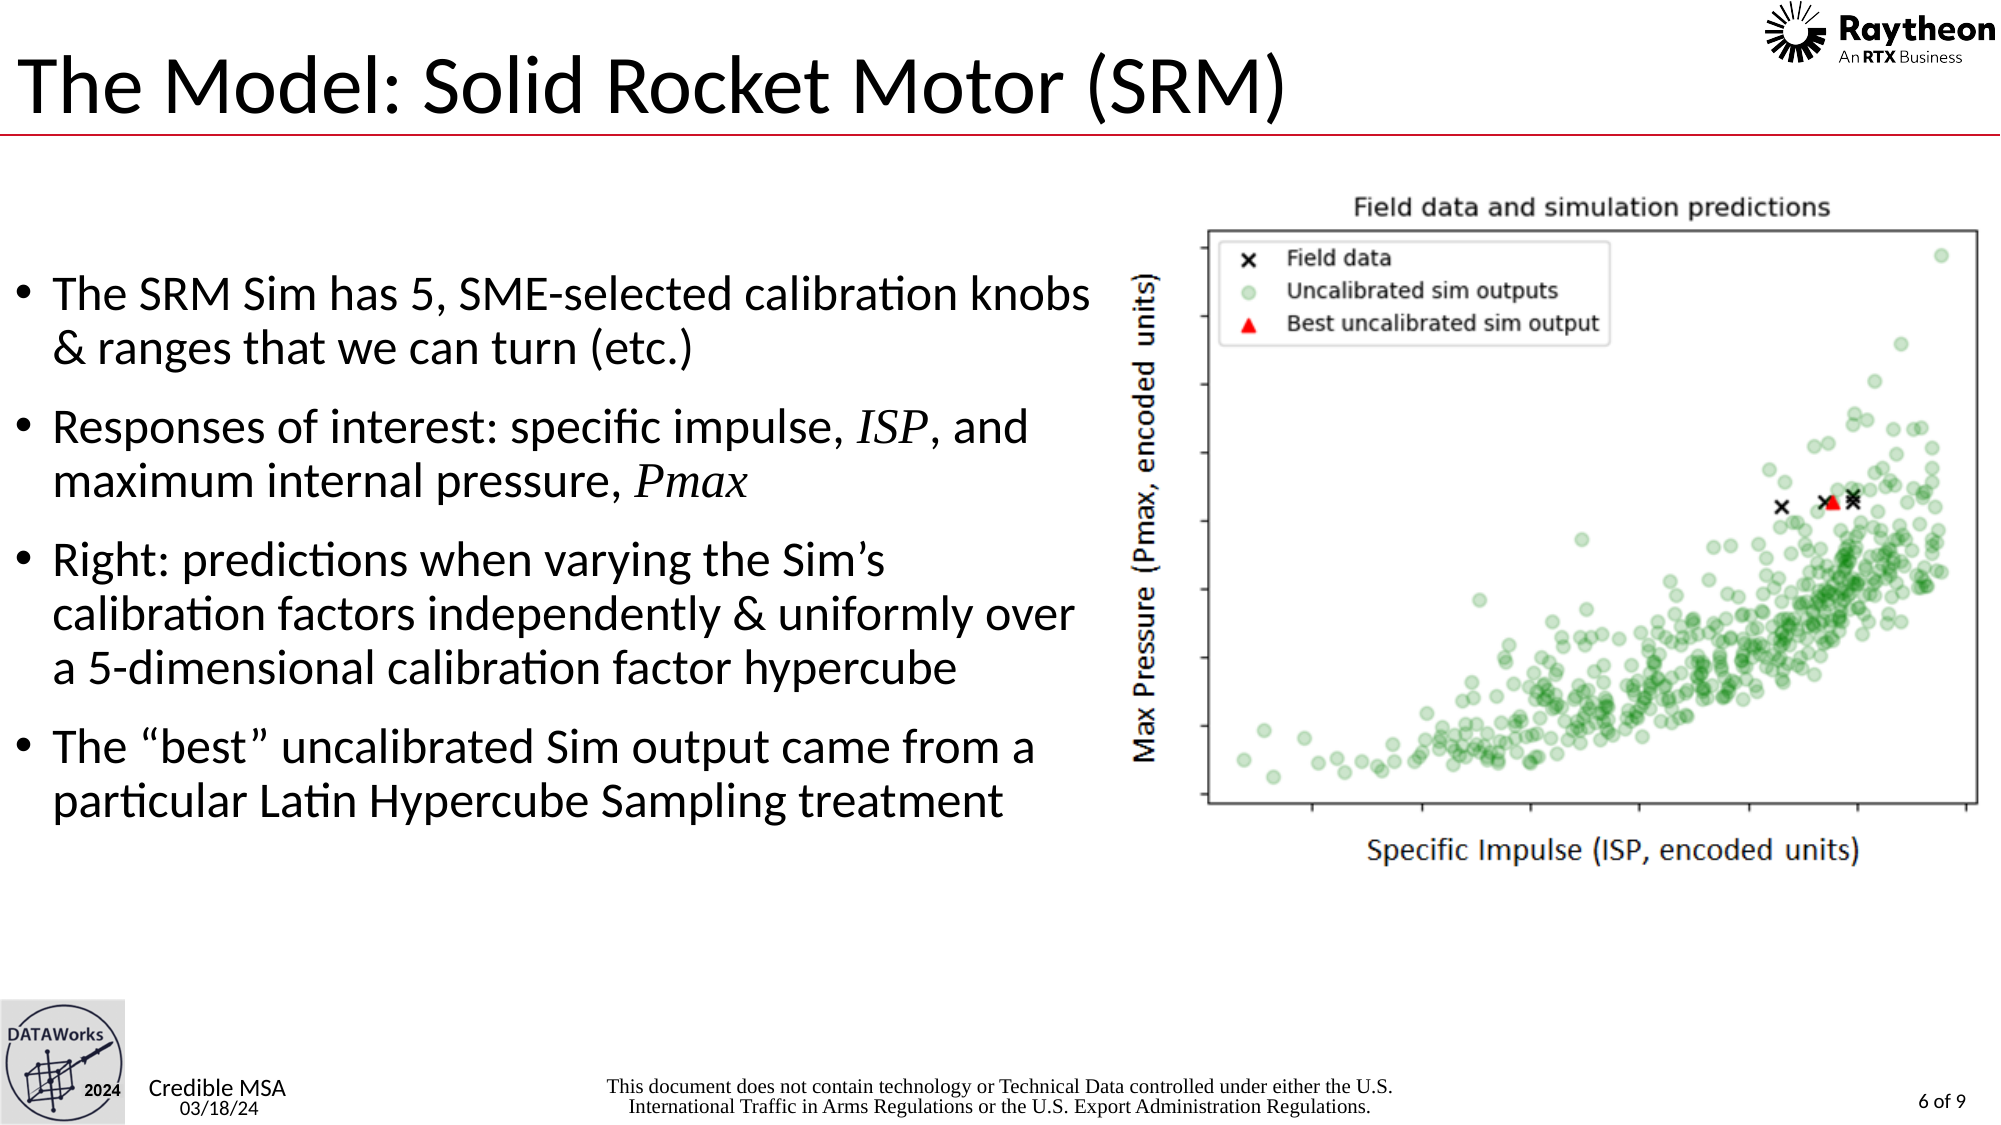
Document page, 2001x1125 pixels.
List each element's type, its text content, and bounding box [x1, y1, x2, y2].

text_box The Model: Solid Rocket Motor (SRM) [17, 35, 1325, 141]
picture [0, 999, 125, 1125]
picture [1765, 1, 1995, 63]
picture [1084, 192, 1988, 891]
